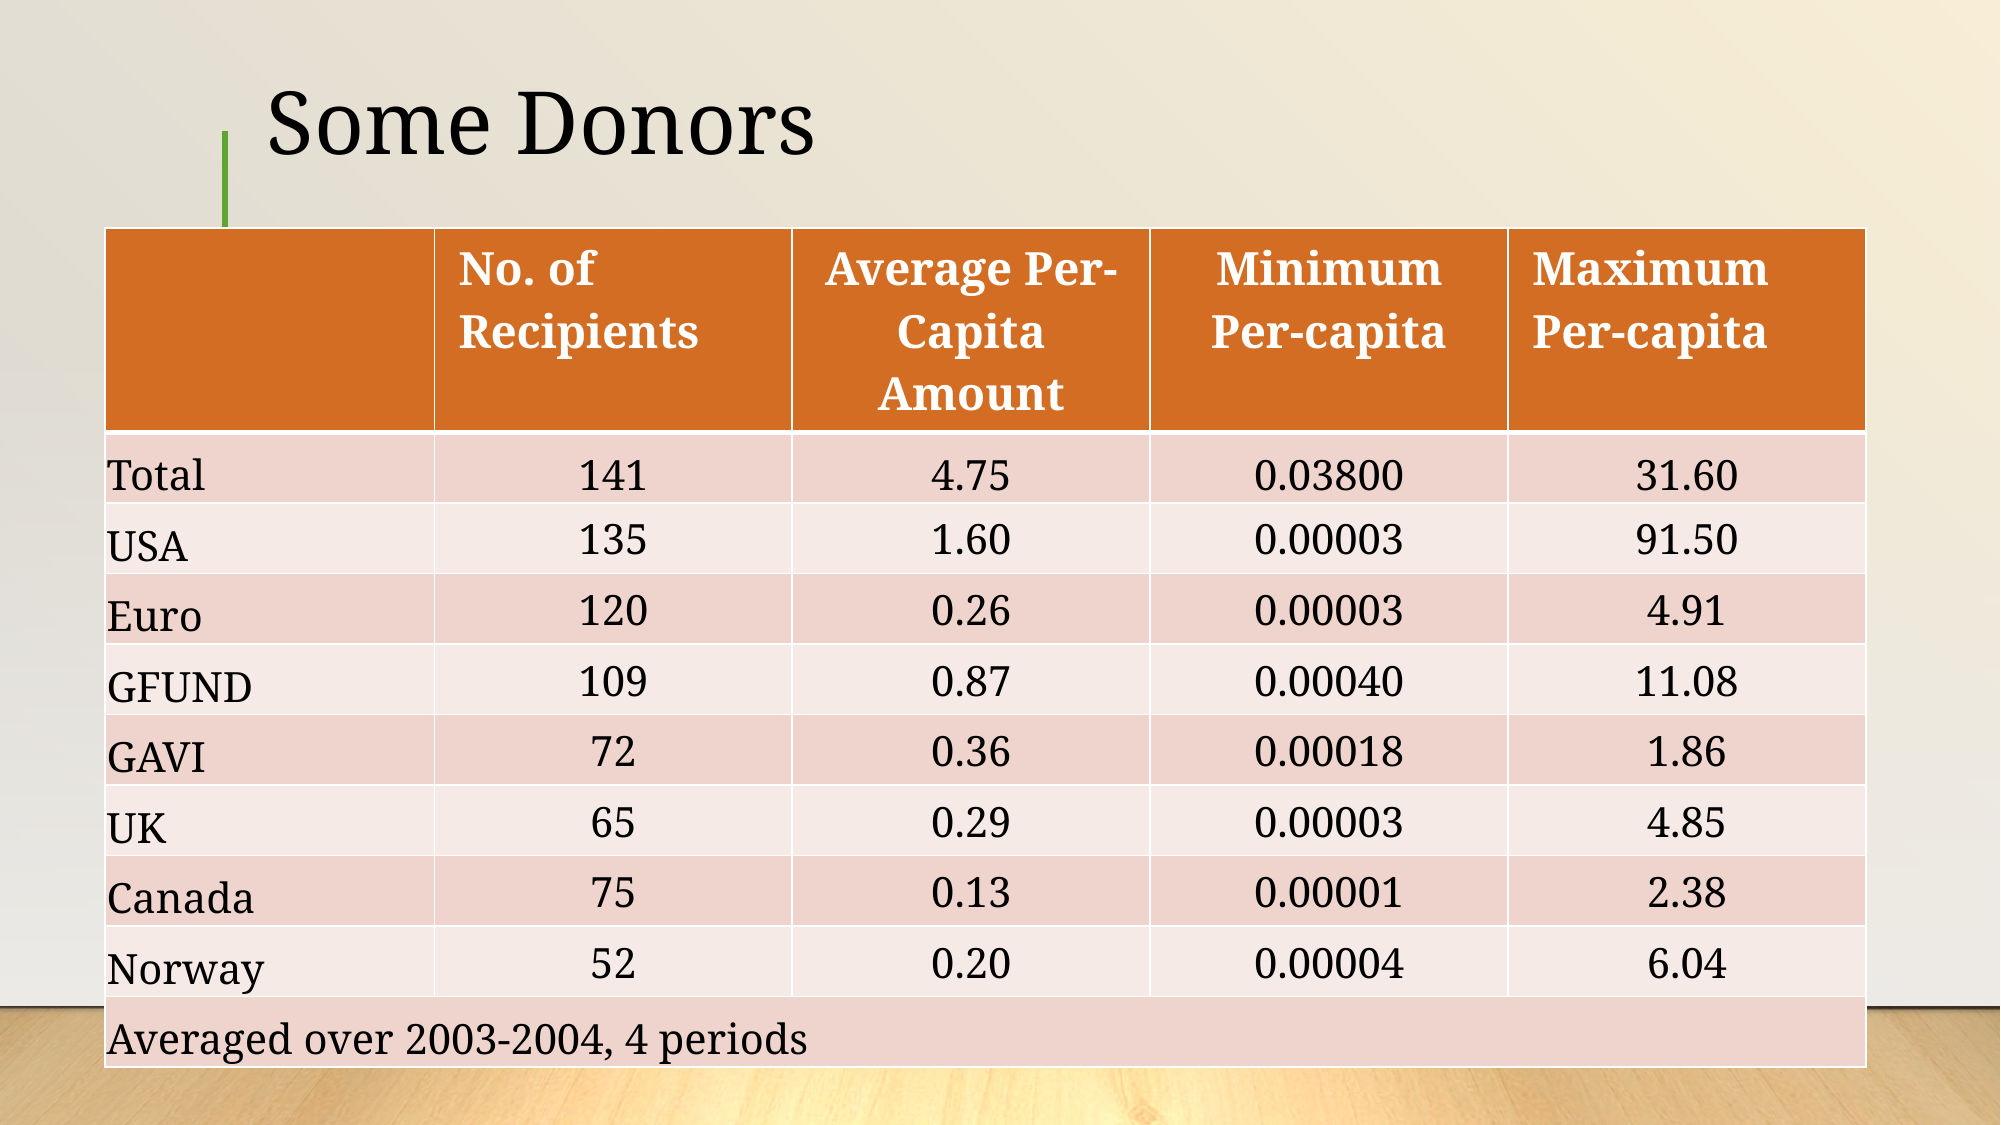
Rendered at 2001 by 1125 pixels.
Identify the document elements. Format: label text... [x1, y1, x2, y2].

table_cell 0.13 [793, 856, 1149, 925]
table_header Maximum Per-capita [1509, 229, 1865, 430]
table_cell Euro [106, 574, 434, 643]
table_cell 4.91 [1509, 574, 1865, 643]
table_cell 0.00003 [1151, 504, 1507, 573]
table_cell 0.36 [793, 715, 1149, 784]
table_cell 0.00003 [1151, 574, 1507, 643]
table_cell 2.38 [1509, 856, 1865, 925]
table_cell 0.00003 [1151, 786, 1507, 855]
table_cell 1.86 [1509, 715, 1865, 784]
table_cell 72 [435, 715, 791, 784]
table_cell 6.04 [1509, 927, 1865, 996]
table_cell 4.75 [793, 435, 1149, 502]
picture [0, 1006, 2000, 1125]
table_cell 0.00018 [1151, 715, 1507, 784]
table_cell 109 [435, 645, 791, 714]
table_cell UK [106, 786, 434, 855]
table_cell 0.00040 [1151, 645, 1507, 714]
table_cell 0.29 [793, 786, 1149, 855]
table_cell 0.20 [793, 927, 1149, 996]
table_cell 75 [435, 856, 791, 925]
table_cell 0.26 [793, 574, 1149, 643]
table_cell 31.60 [1509, 435, 1865, 502]
table_cell 4.85 [1509, 786, 1865, 855]
title Some Donors [251, 71, 1814, 227]
table_cell GAVI [106, 715, 434, 784]
table_cell 65 [435, 786, 791, 855]
table_cell 11.08 [1509, 645, 1865, 714]
table_cell 91.50 [1509, 504, 1865, 573]
table_cell Canada [106, 856, 434, 925]
table_header Average Per-Capita Amount [793, 229, 1149, 430]
table_header [106, 229, 434, 430]
table_cell 0.03800 [1151, 435, 1507, 502]
table_cell 141 [435, 435, 791, 502]
table_cell 0.00004 [1151, 927, 1507, 996]
table_cell 0.87 [793, 645, 1149, 714]
table_cell Norway [106, 927, 434, 996]
table_cell 135 [435, 504, 791, 573]
table_header No. of Recipients [435, 229, 791, 430]
table_cell USA [106, 504, 434, 573]
table_cell Total [106, 435, 434, 502]
table_cell Averaged over 2003-2004, 4 periods [106, 997, 1865, 1066]
table_cell GFUND [106, 645, 434, 714]
table_cell 0.00001 [1151, 856, 1507, 925]
table_cell 1.60 [793, 504, 1149, 573]
table_cell 52 [435, 927, 791, 996]
table_cell 120 [435, 574, 791, 643]
table_header Minimum Per-capita [1151, 229, 1507, 430]
